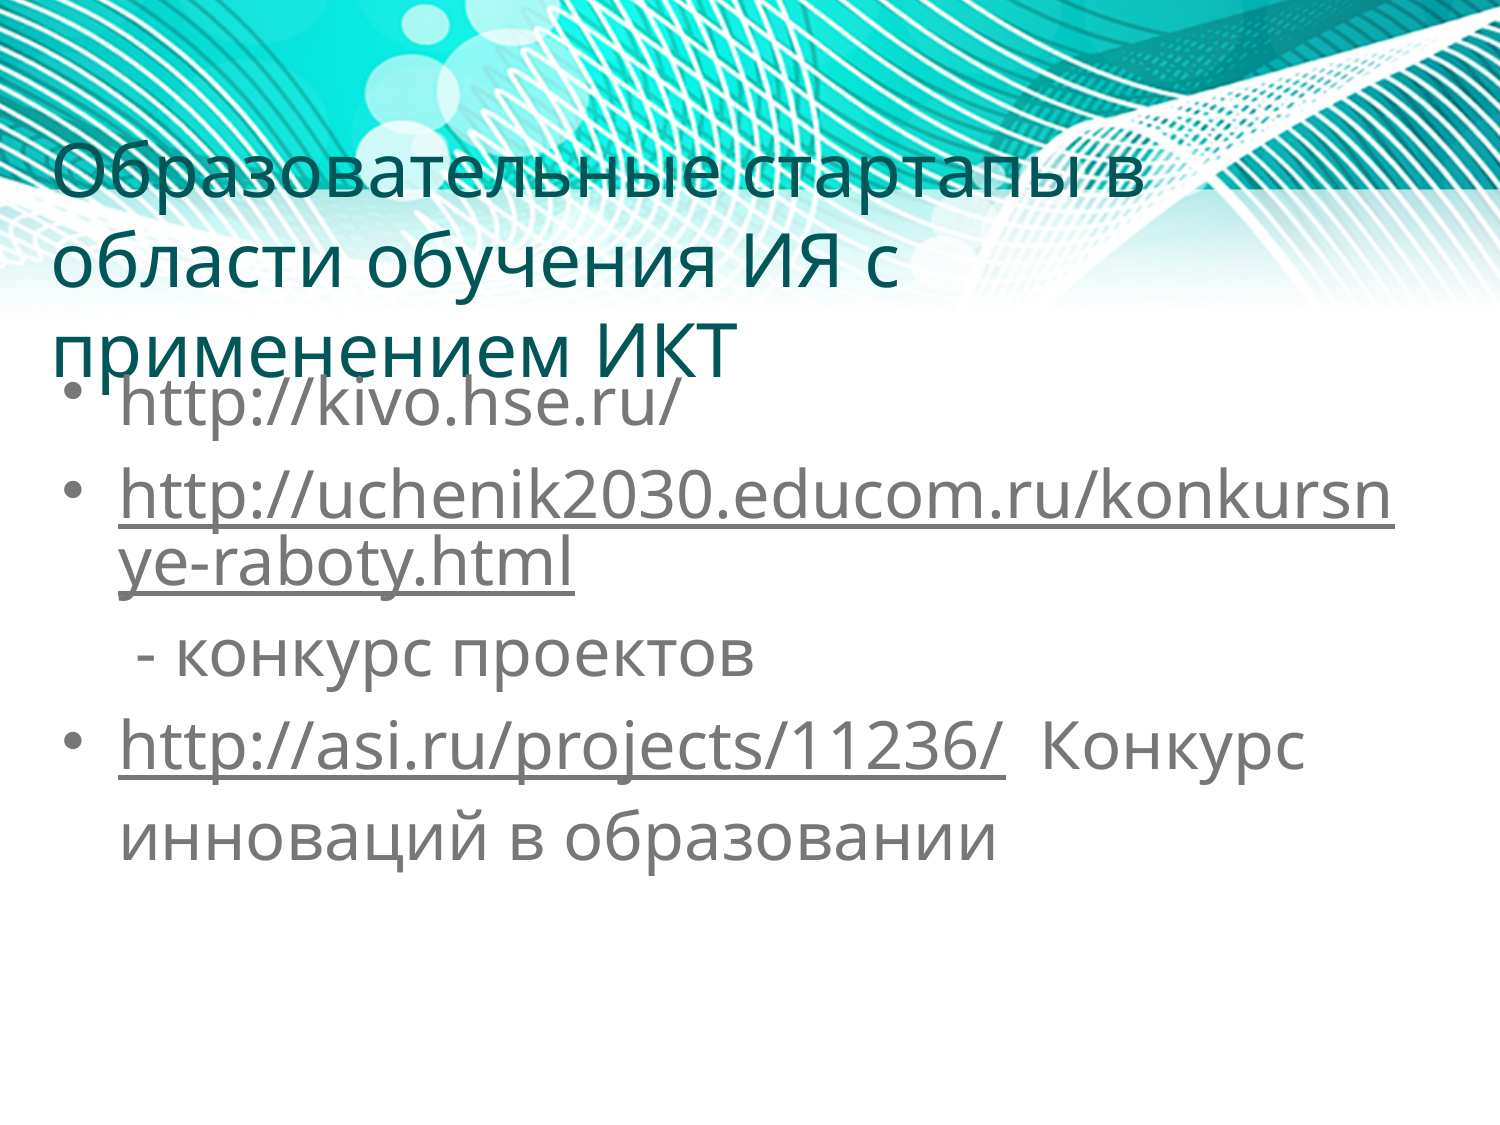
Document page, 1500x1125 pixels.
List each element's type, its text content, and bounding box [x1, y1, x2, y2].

list http://kivo.hse.ru/ http://uchenik2030.educom.ru/konkursnye-raboty.html - конкурс проектов http://asi.ru/projects/11236/ Конкурс инноваций в образовании [46, 351, 1430, 1088]
title Образовательные стартапы в области обучения ИЯ с применением ИКТ [34, 140, 1430, 376]
picture [0, 0, 1500, 1125]
